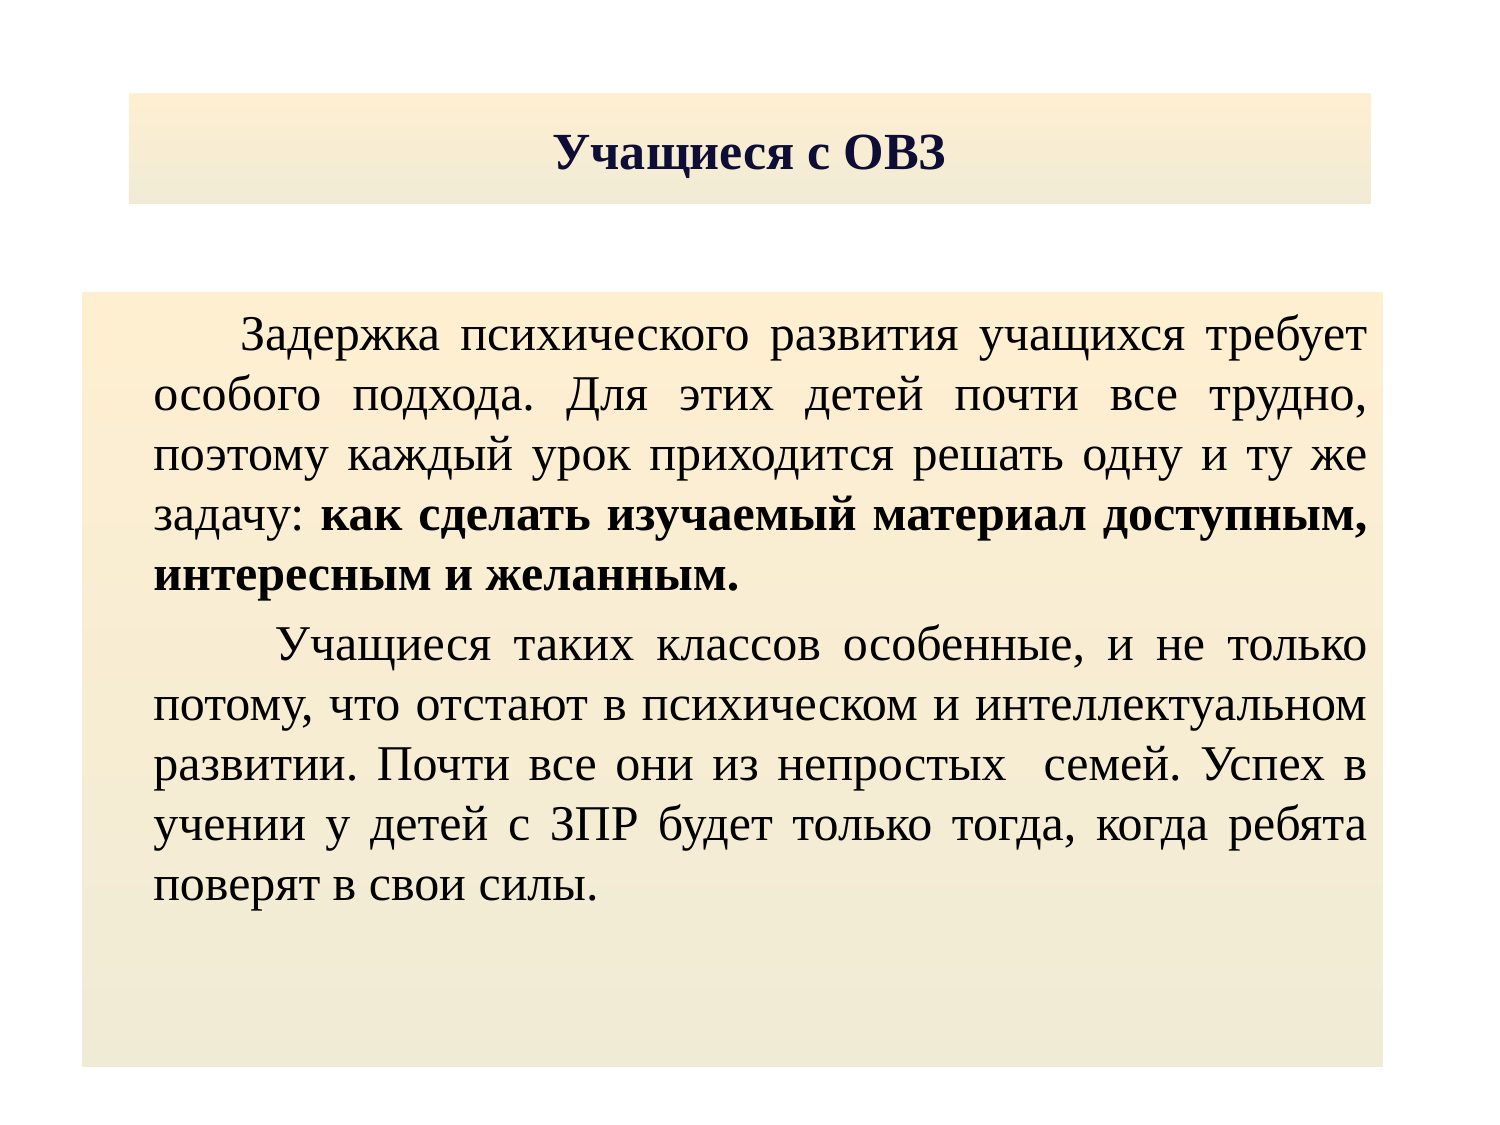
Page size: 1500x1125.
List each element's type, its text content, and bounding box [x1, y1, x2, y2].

title Учащиеся с ОВЗ [128, 93, 1371, 204]
list Задержка психического развития учащихся требует особого подхода. Для этих детей почти все трудно, поэтому каждый урок приходится решать одну и ту же задачу: как сделать изучаемый материал доступным, интересным и желанным. Учащиеся таких классов особенные, и не только потому, что отстают в психическом и интеллектуальном развитии. Почти все они из непростых семей. Успех в учении у детей с ЗПР будет только тогда, когда ребята поверят в свои силы. [82, 292, 1383, 1067]
